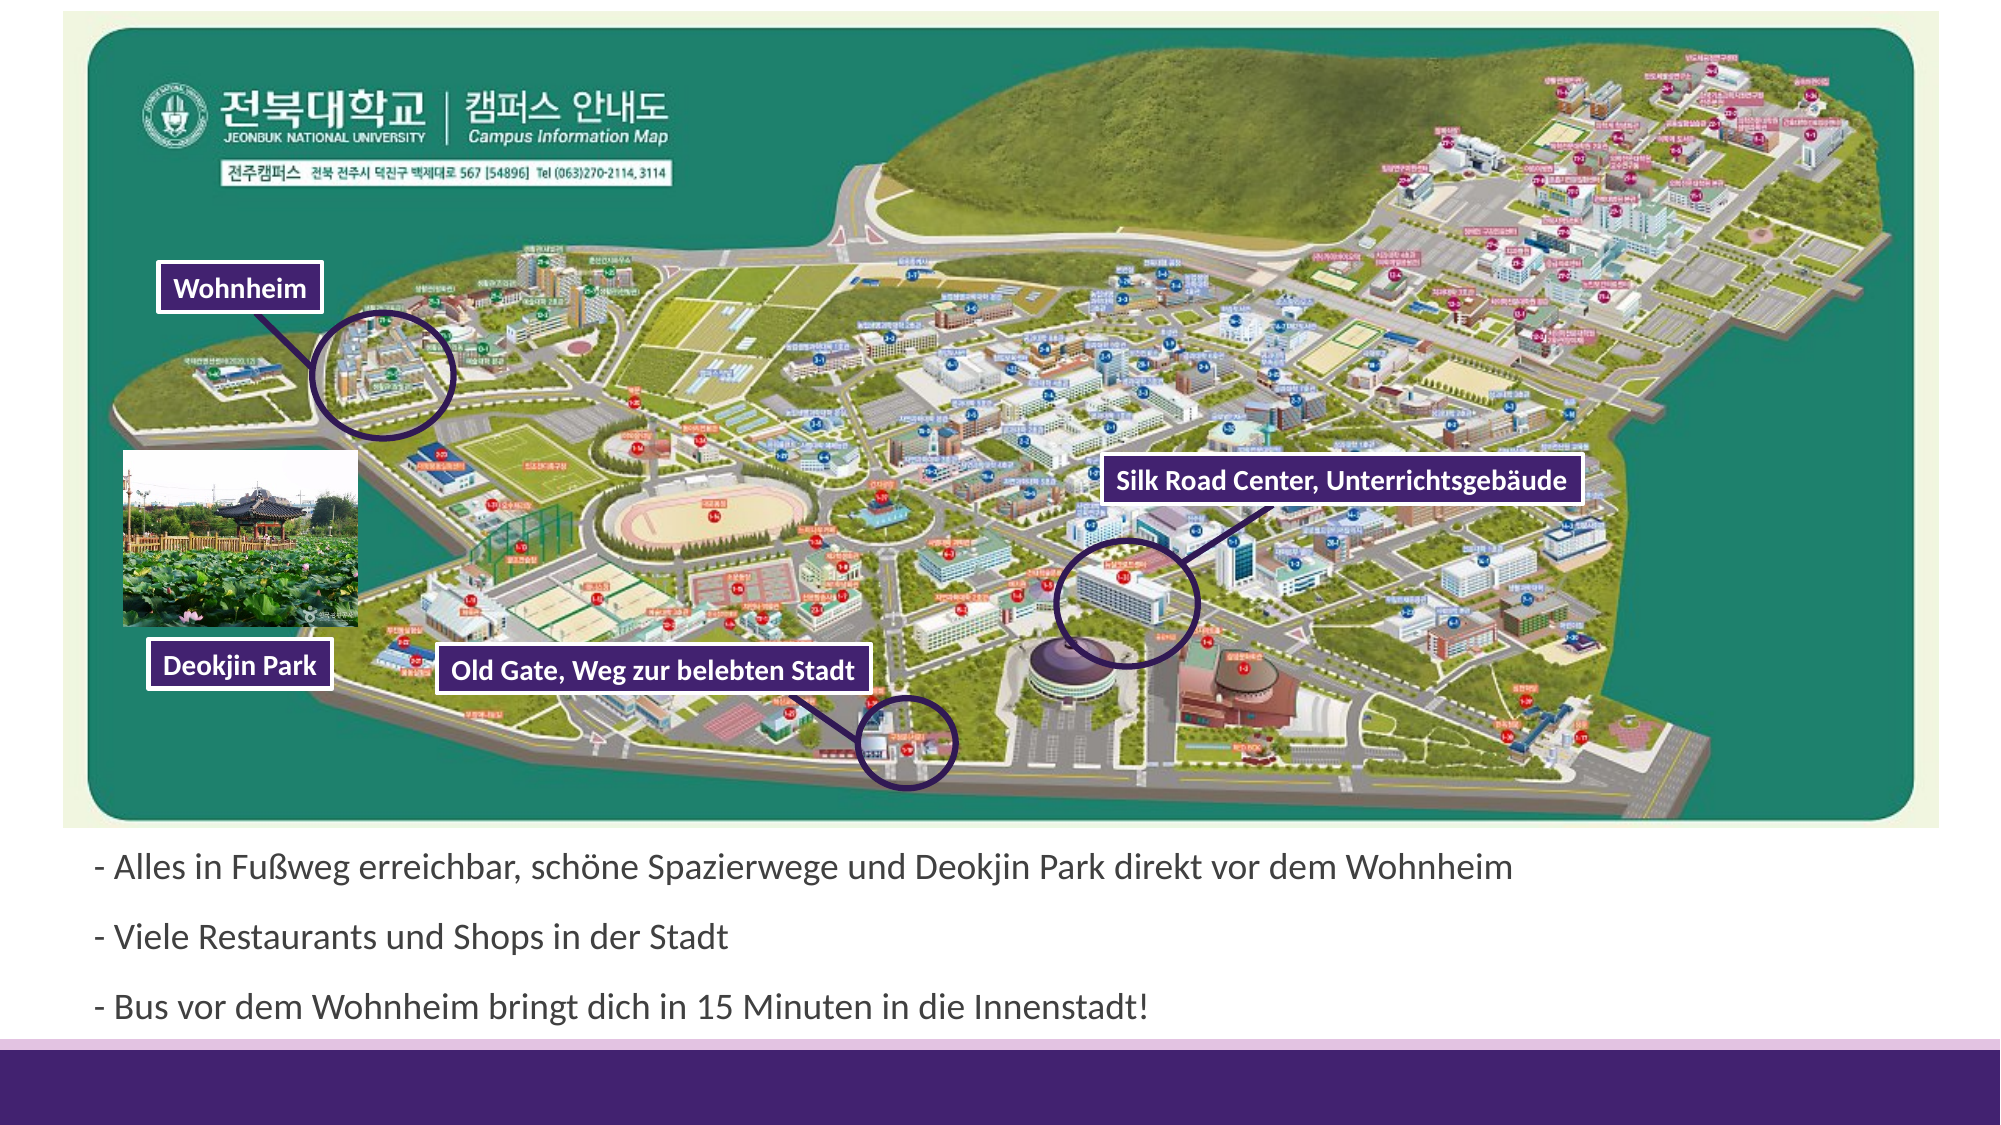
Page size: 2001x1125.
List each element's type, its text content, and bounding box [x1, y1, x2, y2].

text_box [1180, 504, 1274, 565]
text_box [255, 312, 313, 369]
list - Alles in Fußweg erreichbar, schöne Spazierwege und Deokjin Park direkt vor dem Wohnheim - Viele Restaurants und Shops in der Stadt - Bus vor dem Wohnheim bringt dich in 15 Minuten in die Innenstadt! [78, 840, 1923, 1022]
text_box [789, 693, 859, 742]
picture [62, 11, 1939, 829]
